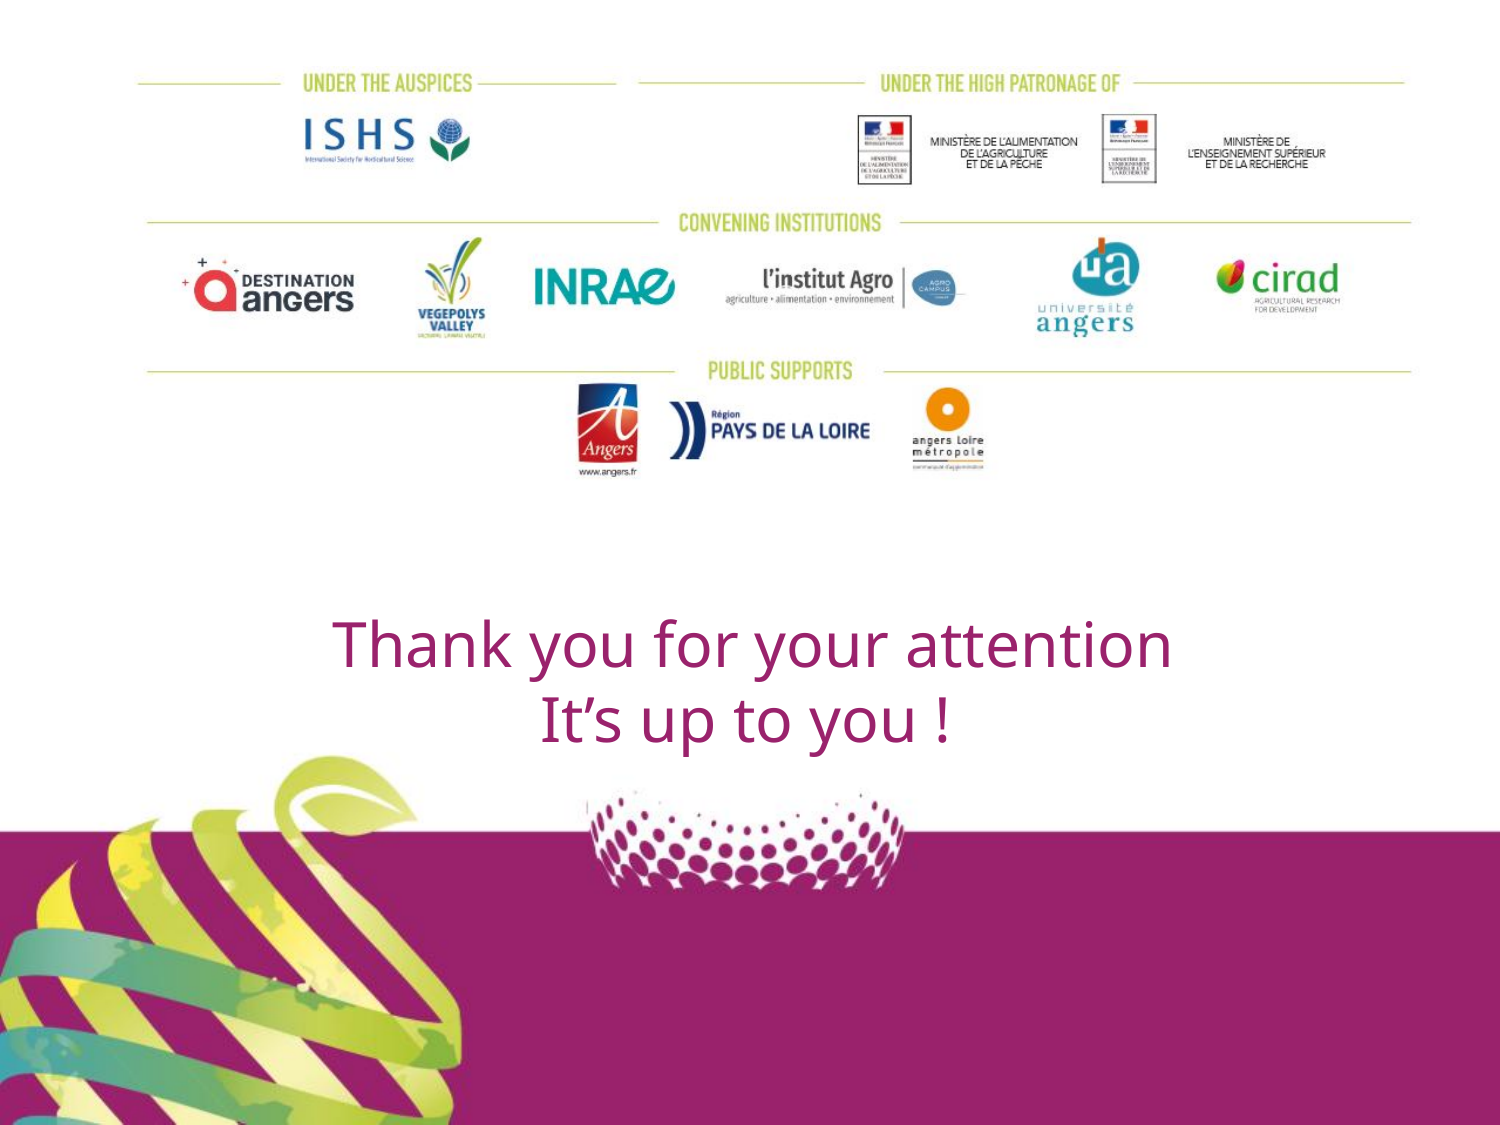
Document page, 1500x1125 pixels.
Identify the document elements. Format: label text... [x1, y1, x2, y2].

title Thank you for your attention It’s up to you ! [78, 597, 1429, 786]
picture [0, 0, 1500, 1125]
